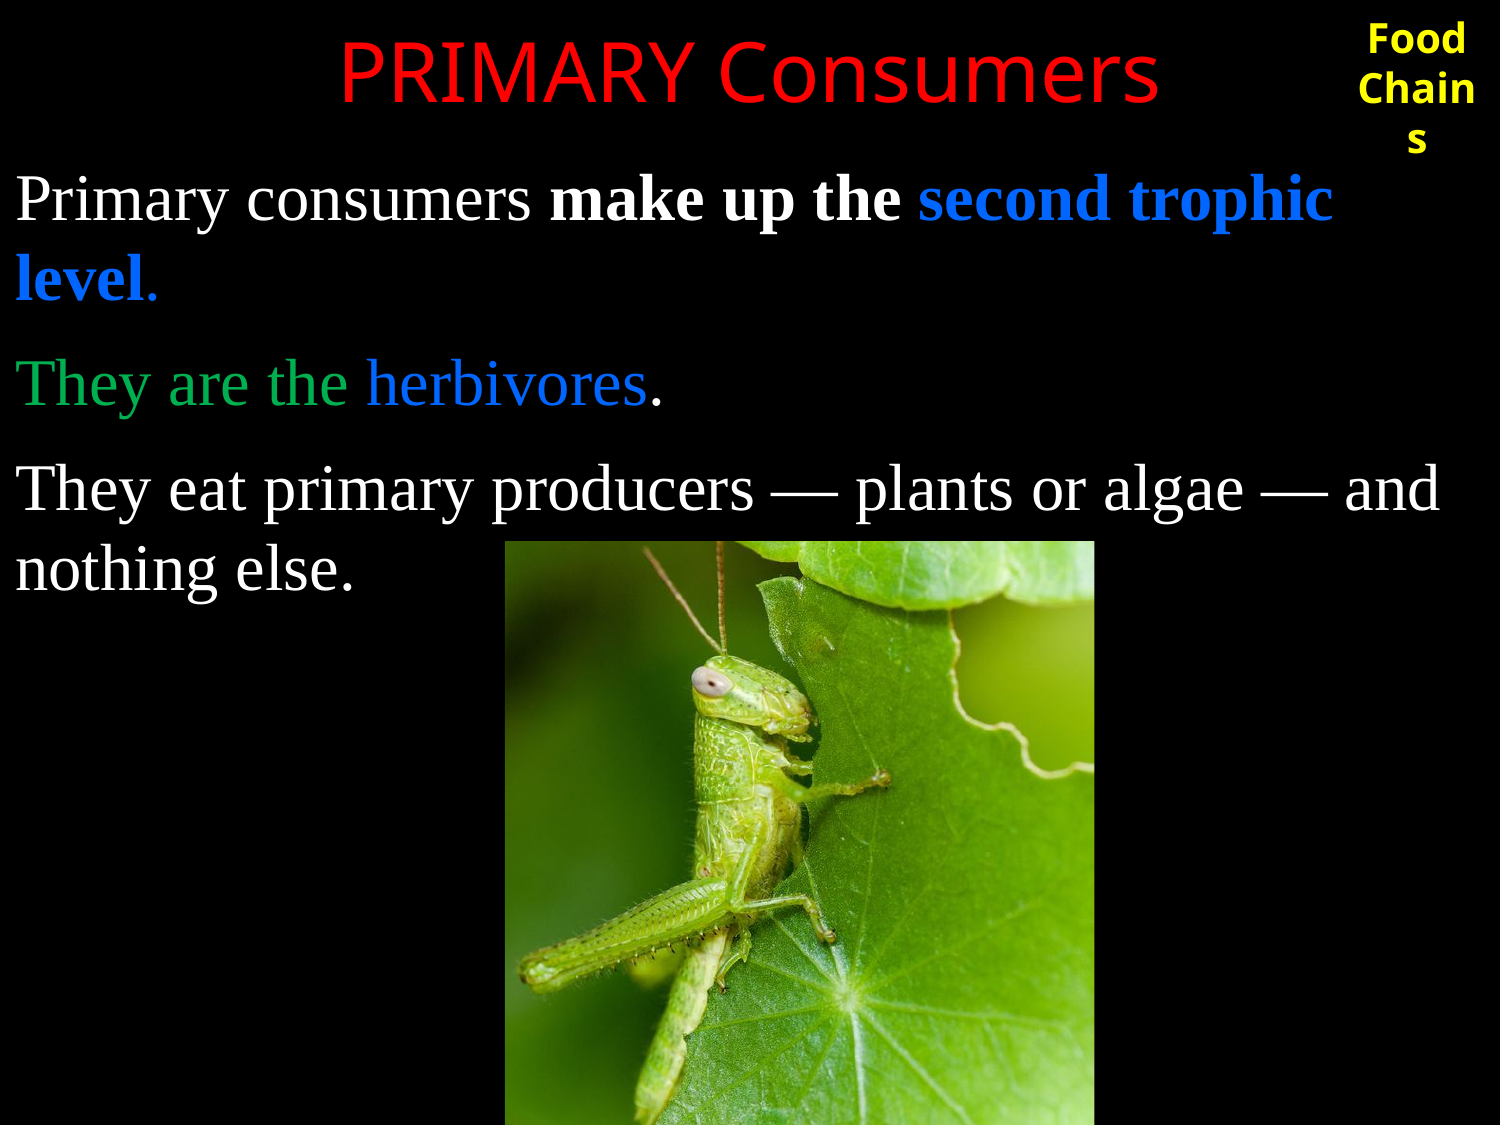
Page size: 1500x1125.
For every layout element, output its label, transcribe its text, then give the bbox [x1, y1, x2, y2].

text_box Food Chains [1334, 4, 1500, 170]
title PRIMARY Consumers [112, 12, 1334, 125]
list Primary consumers make up the second trophic level. They are the herbivores. They eat primary producers — plants or algae — and nothing else. [0, 146, 1473, 615]
picture [504, 541, 1095, 1125]
